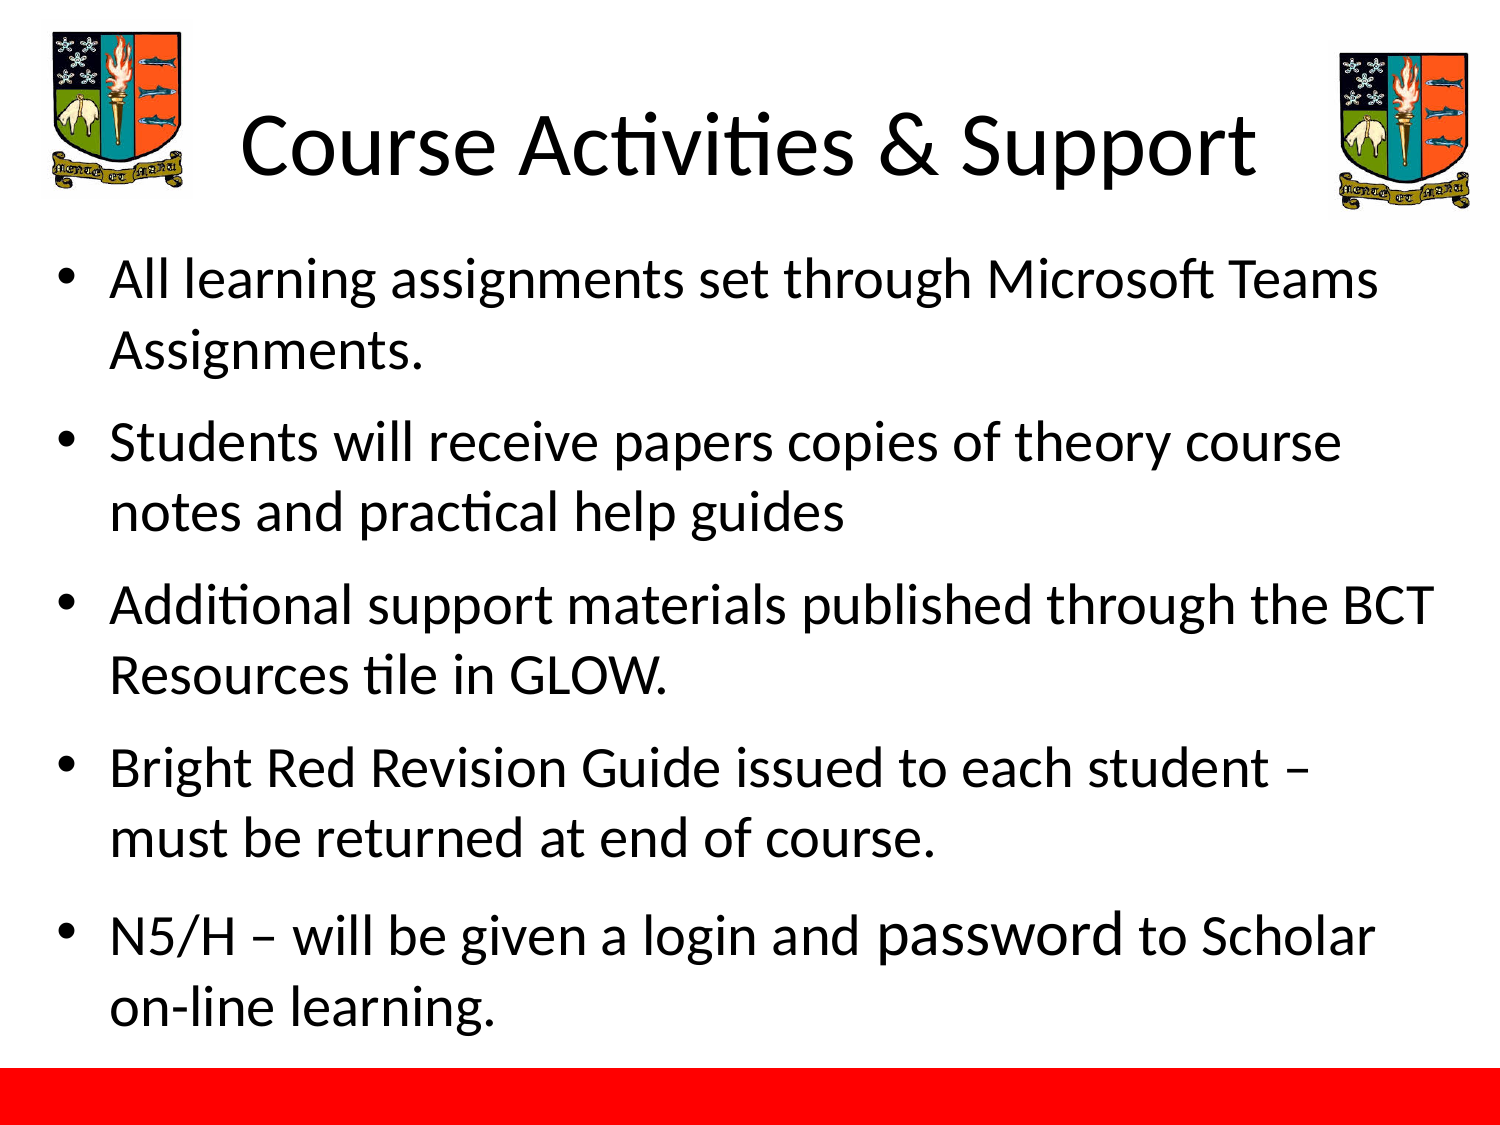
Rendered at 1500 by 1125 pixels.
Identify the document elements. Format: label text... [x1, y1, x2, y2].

title Course Activities & Support [75, 45, 1425, 232]
list All learning assignments set through Microsoft Teams Assignments. Students will receive papers copies of theory course notes and practical help guides Additional support materials published through the BCT Resources tile in GLOW. Bright Red Revision Guide issued to each student – must be returned at end of course. N5/H – will be given a login and password to Scholar on-line learning. [41, 232, 1459, 1047]
picture [1328, 40, 1480, 220]
picture [41, 19, 193, 199]
